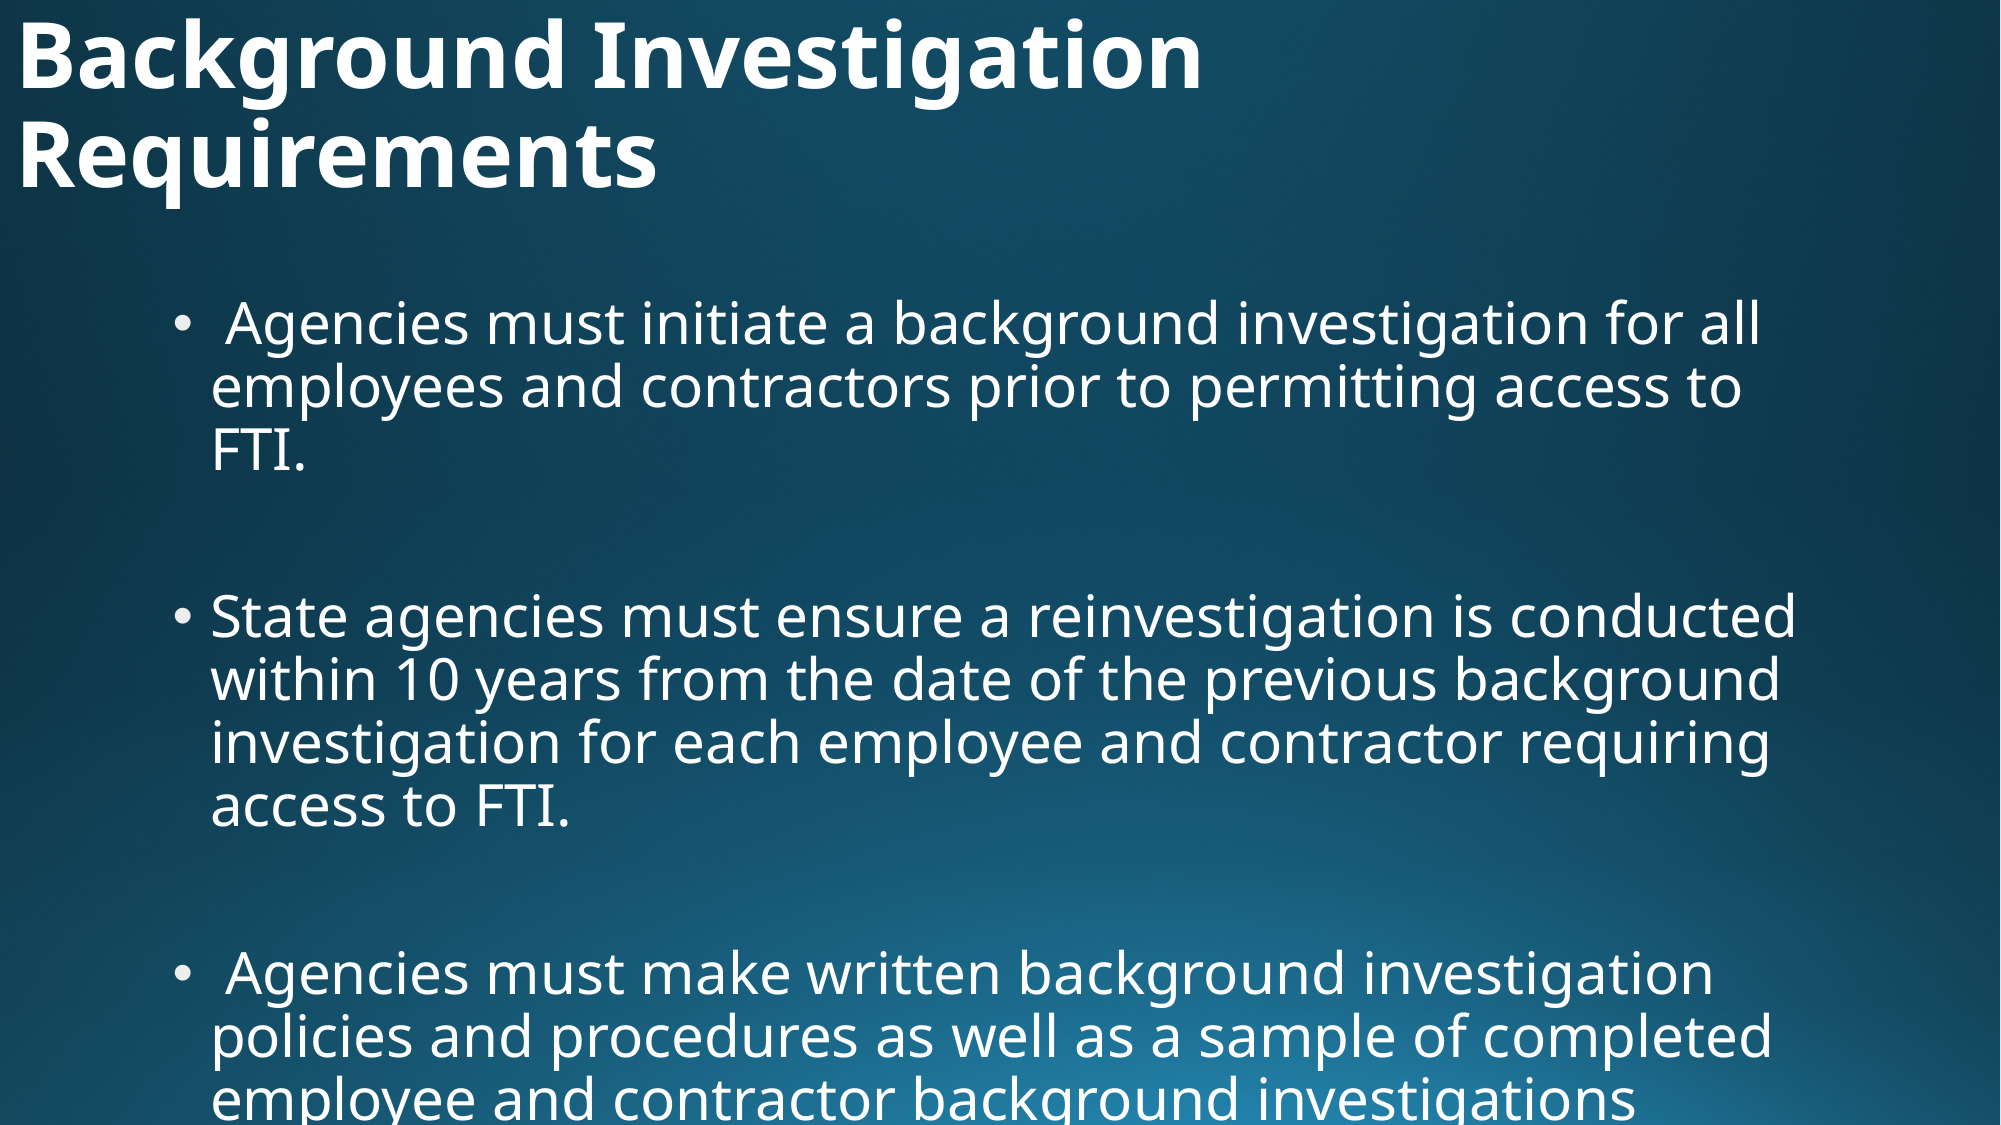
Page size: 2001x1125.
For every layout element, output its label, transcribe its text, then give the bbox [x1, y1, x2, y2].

picture [0, 0, 2001, 1125]
list Agencies must initiate a background investigation for all employees and contractors prior to permitting access to FTI. State agencies must ensure a reinvestigation is conducted within 10 years from the date of the previous background investigation for each employee and contractor requiring access to FTI. Agencies must make written background investigation policies and procedures as well as a sample of completed employee and contractor background investigations available for inspection upon request. [157, 286, 1837, 1083]
title Background Investigation Requirements [0, 0, 1725, 218]
